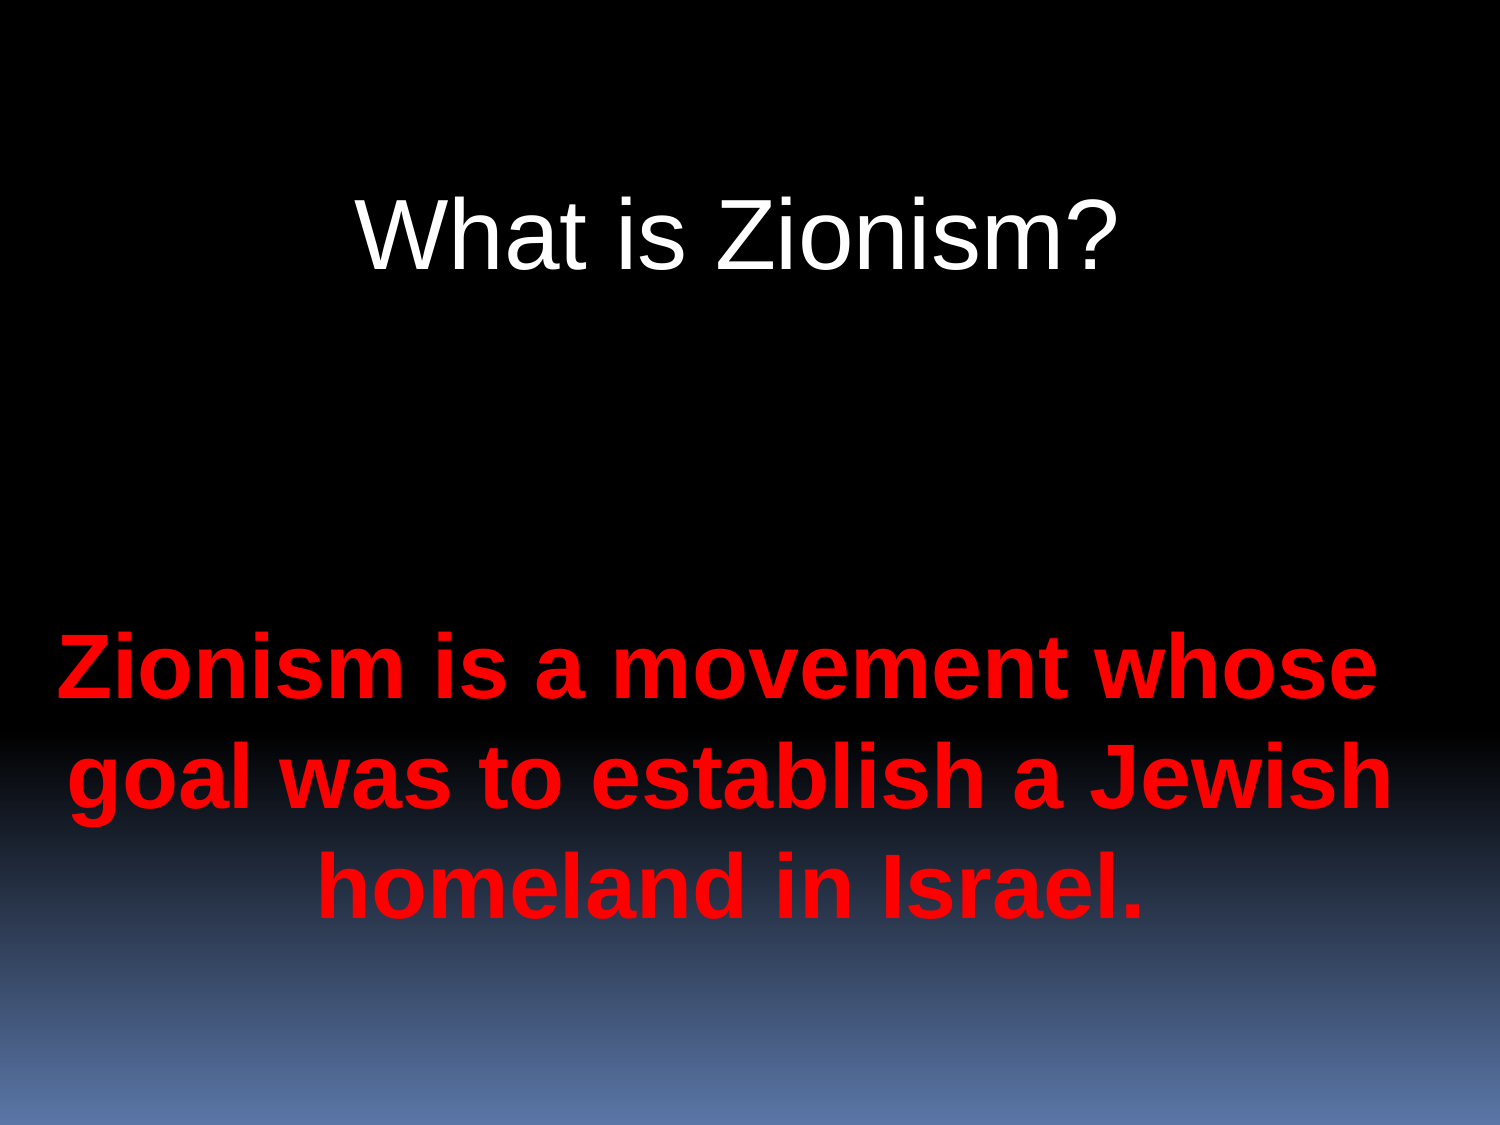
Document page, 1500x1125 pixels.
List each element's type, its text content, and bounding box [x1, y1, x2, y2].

text_box Zionism is a movement whose goal was to establish a Jewish homeland in Israel. [37, 599, 1425, 945]
text_box What is Zionism? [150, 162, 1325, 298]
